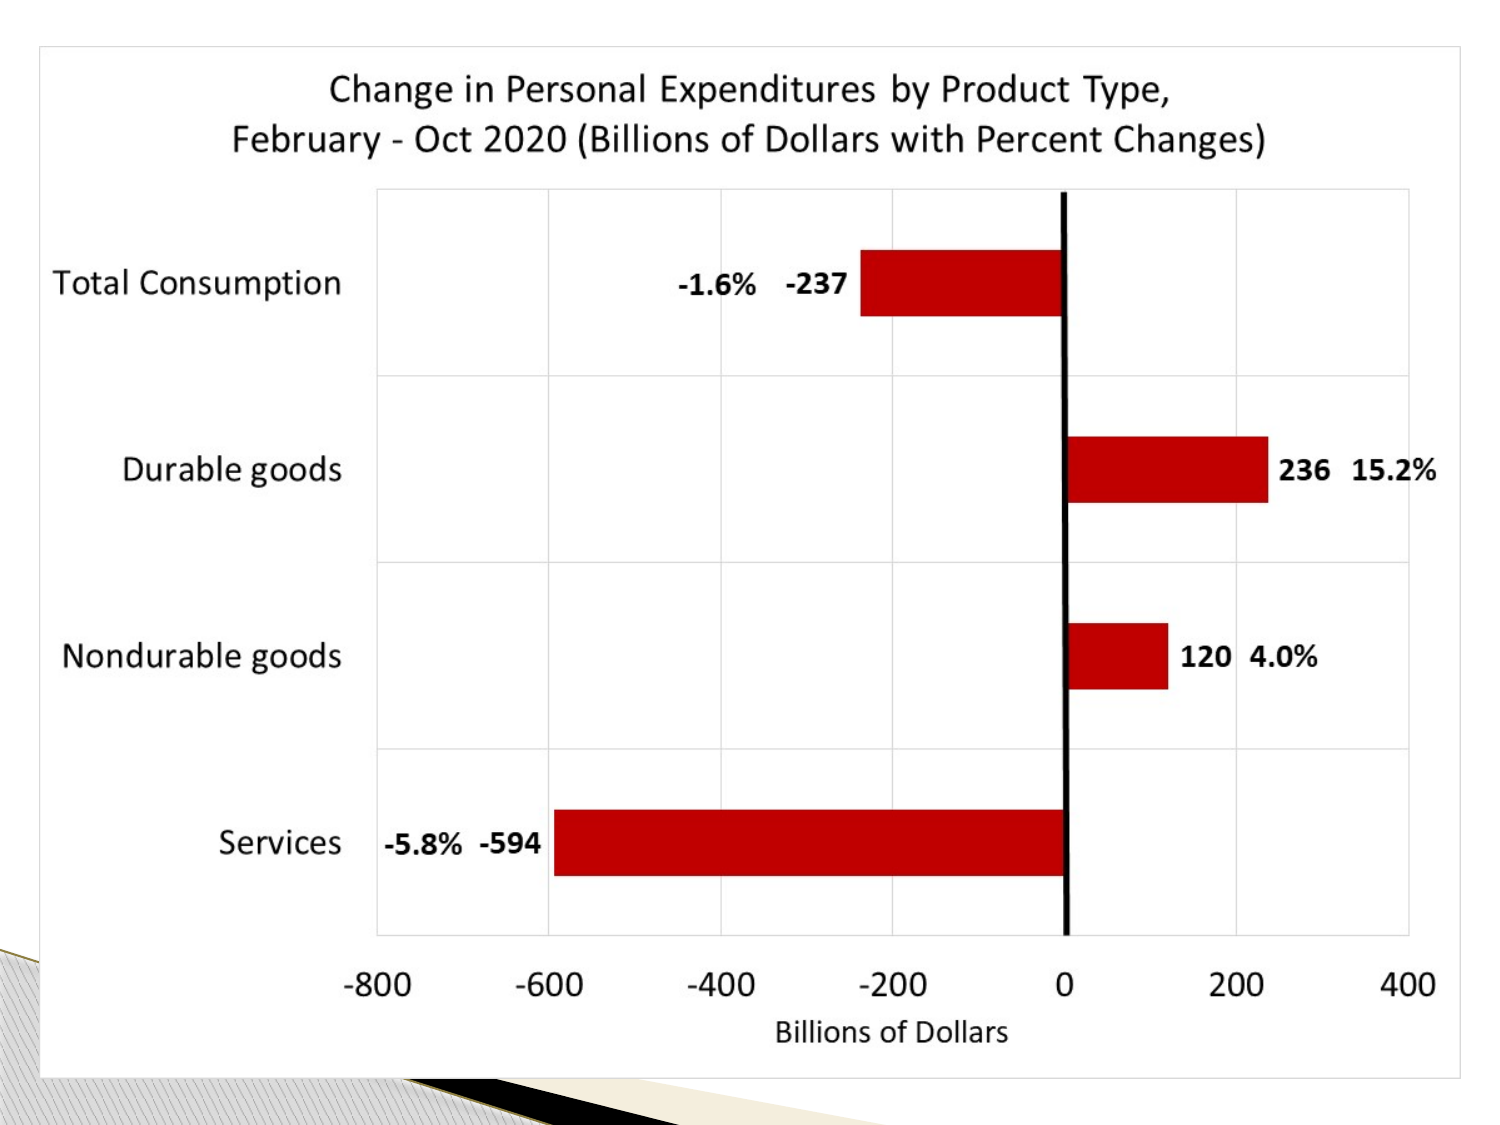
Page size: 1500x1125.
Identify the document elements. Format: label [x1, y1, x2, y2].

picture [39, 46, 1461, 1079]
